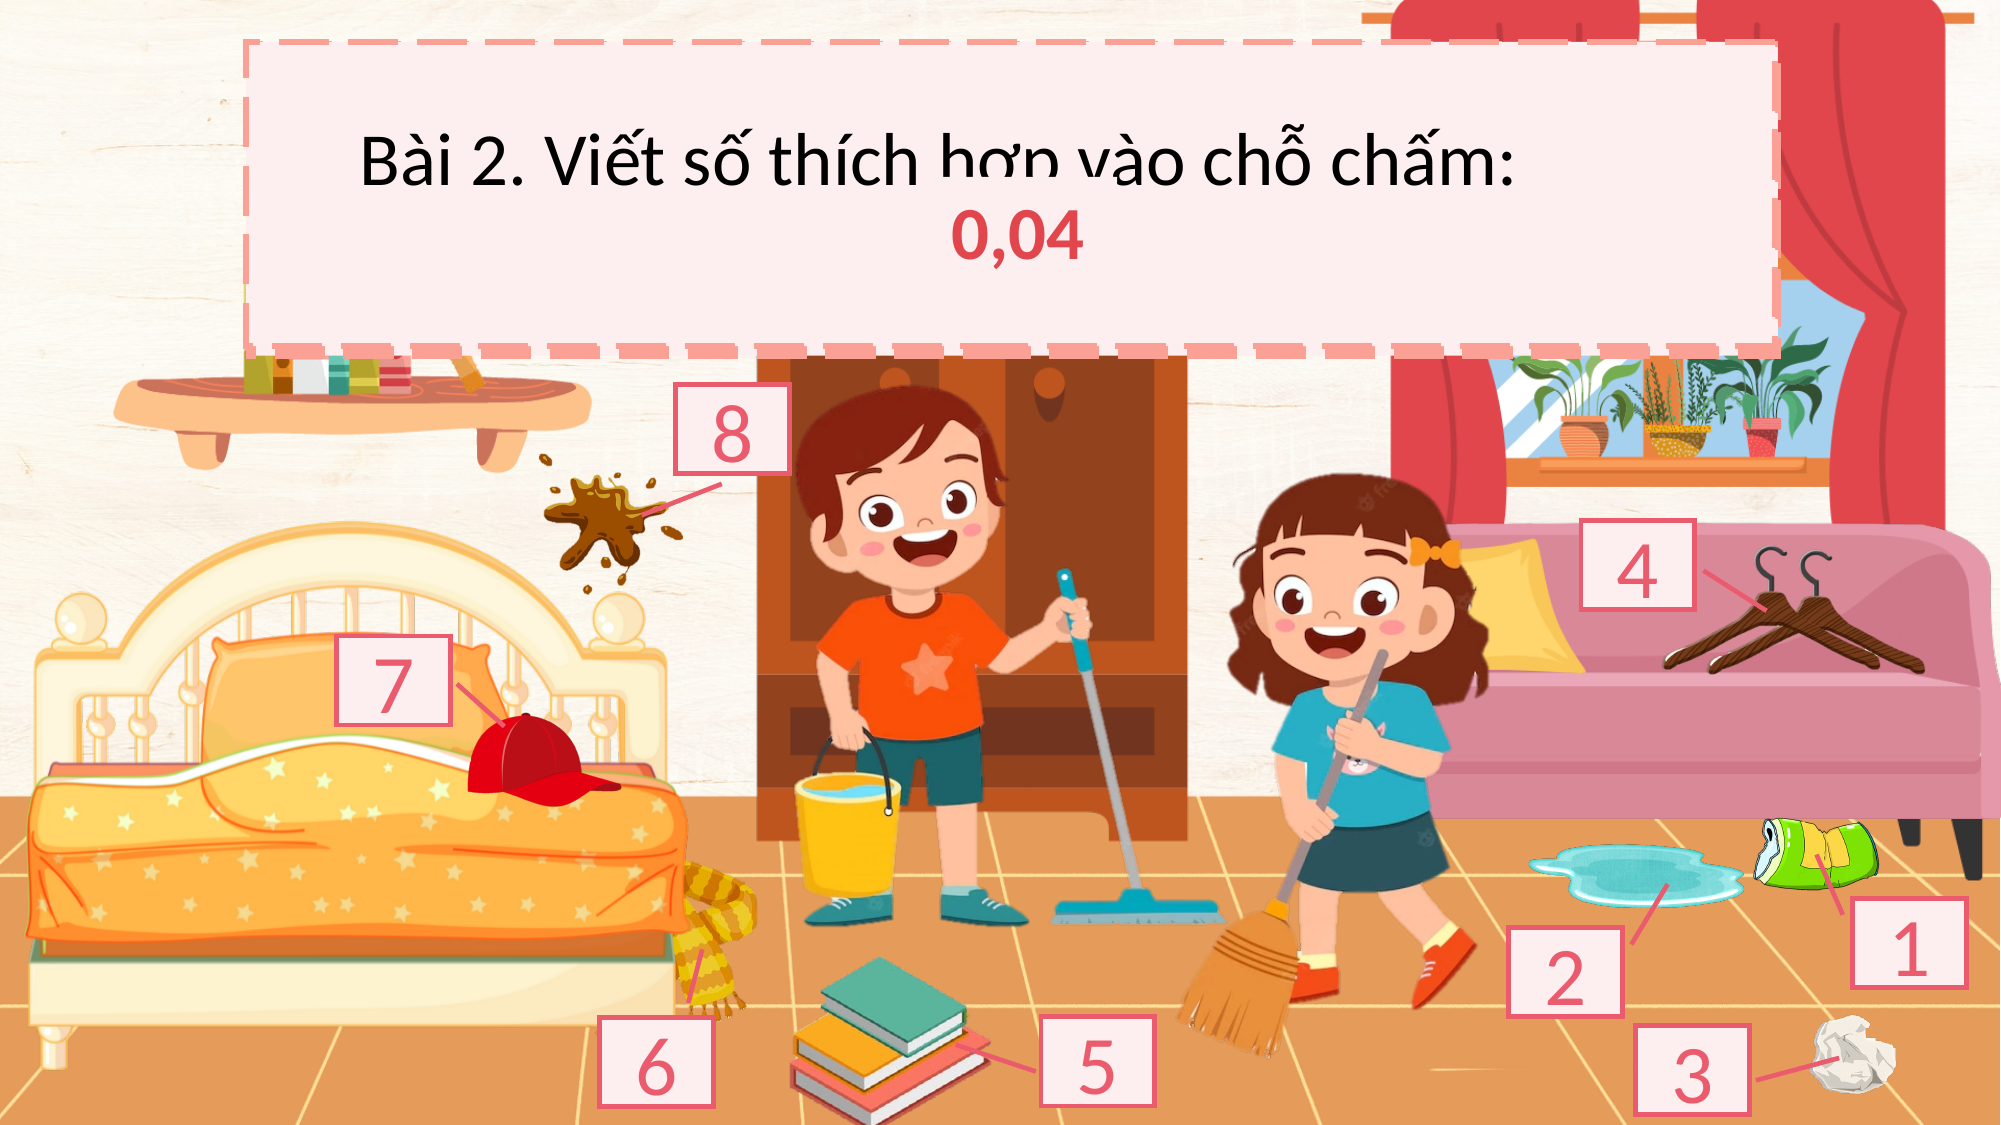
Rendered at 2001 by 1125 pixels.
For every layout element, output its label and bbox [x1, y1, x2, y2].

text_box [248, 51, 1790, 356]
picture [0, 0, 2001, 1125]
text_box [245, 41, 1776, 347]
